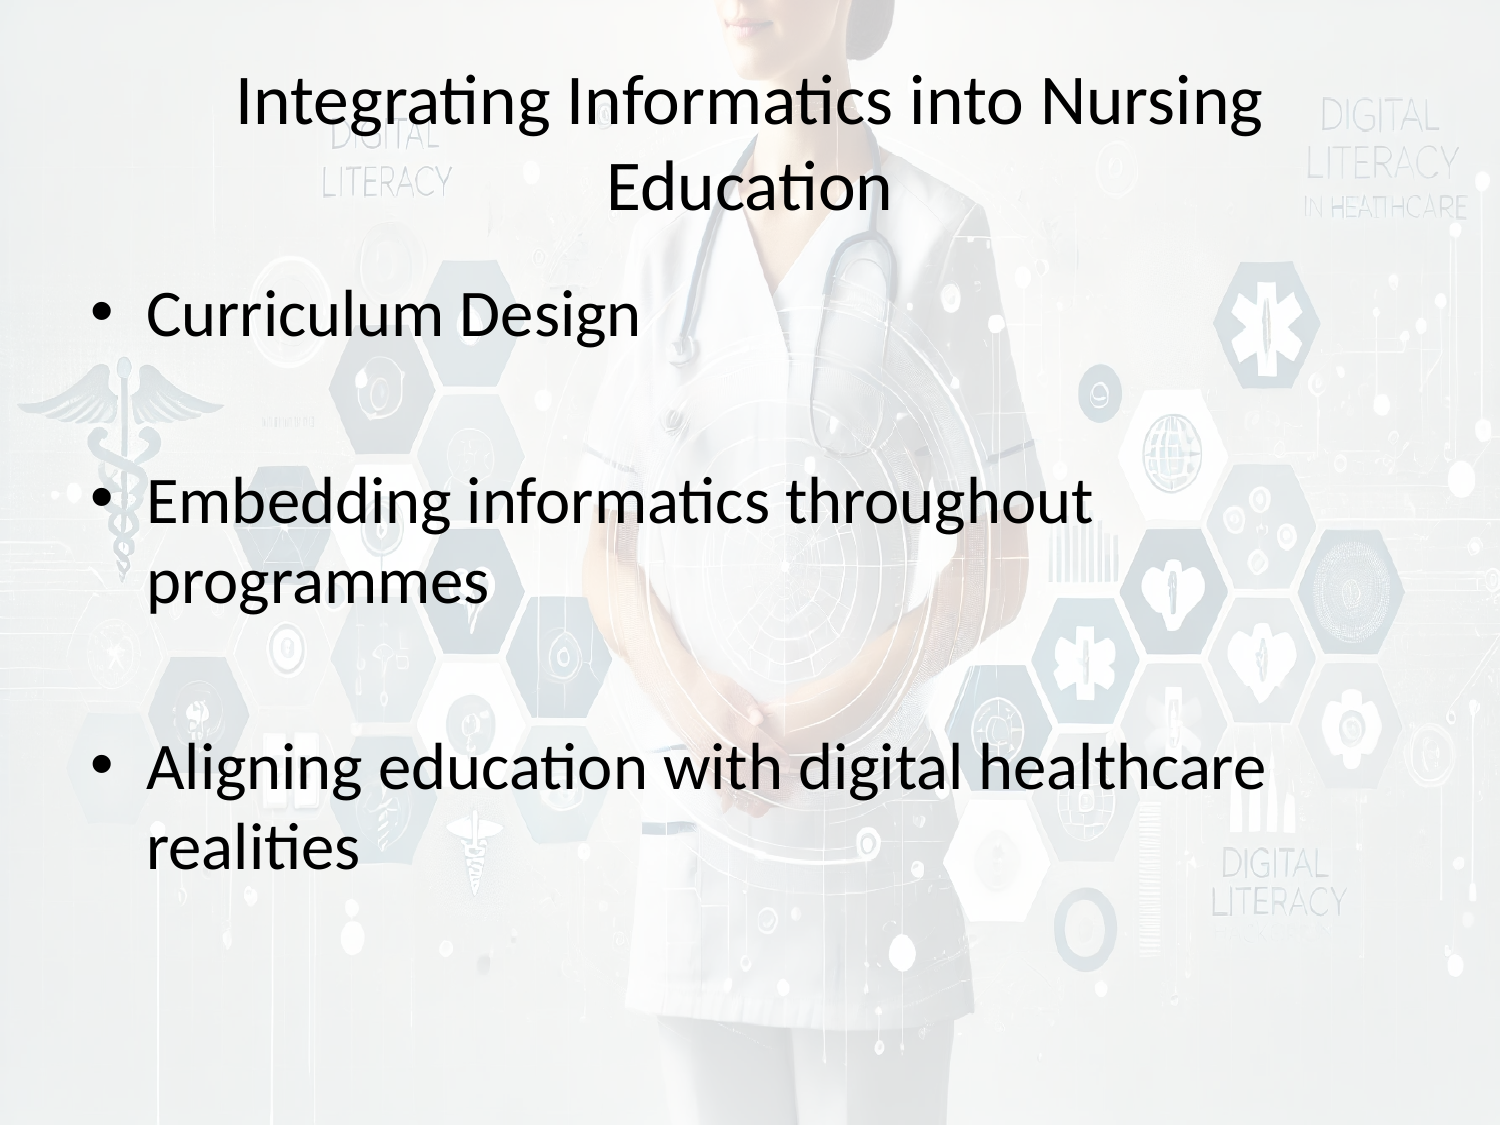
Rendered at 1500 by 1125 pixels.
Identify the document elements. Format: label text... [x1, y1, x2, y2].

list Curriculum Design Embedding informatics throughout programmes Aligning education with digital healthcare realities [75, 262, 1425, 1005]
title Integrating Informatics into Nursing Education [75, 45, 1425, 233]
